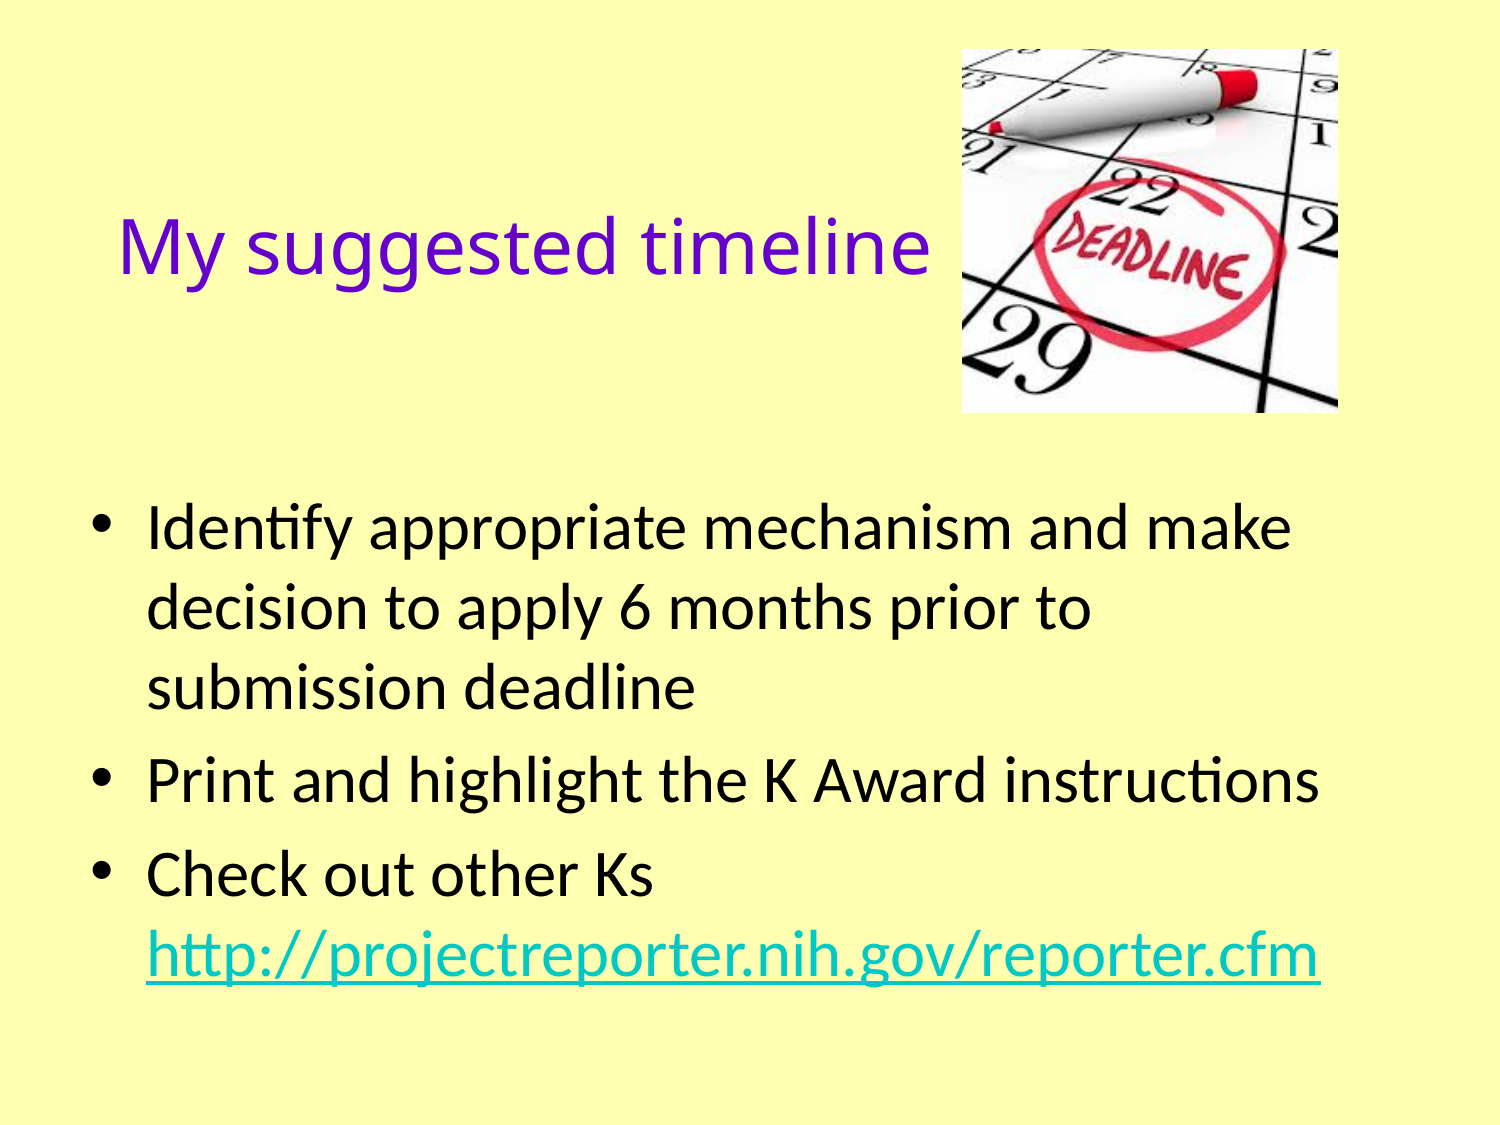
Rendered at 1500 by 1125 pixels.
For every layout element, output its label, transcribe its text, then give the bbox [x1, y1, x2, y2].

picture [962, 49, 1338, 413]
list Identify appropriate mechanism and make decision to apply 6 months prior to submission deadline Print and highlight the K Award instructions Check out other Ks http://projectreporter.nih.gov/reporter.cfm [75, 474, 1425, 1013]
title My suggested timeline [75, 149, 957, 338]
